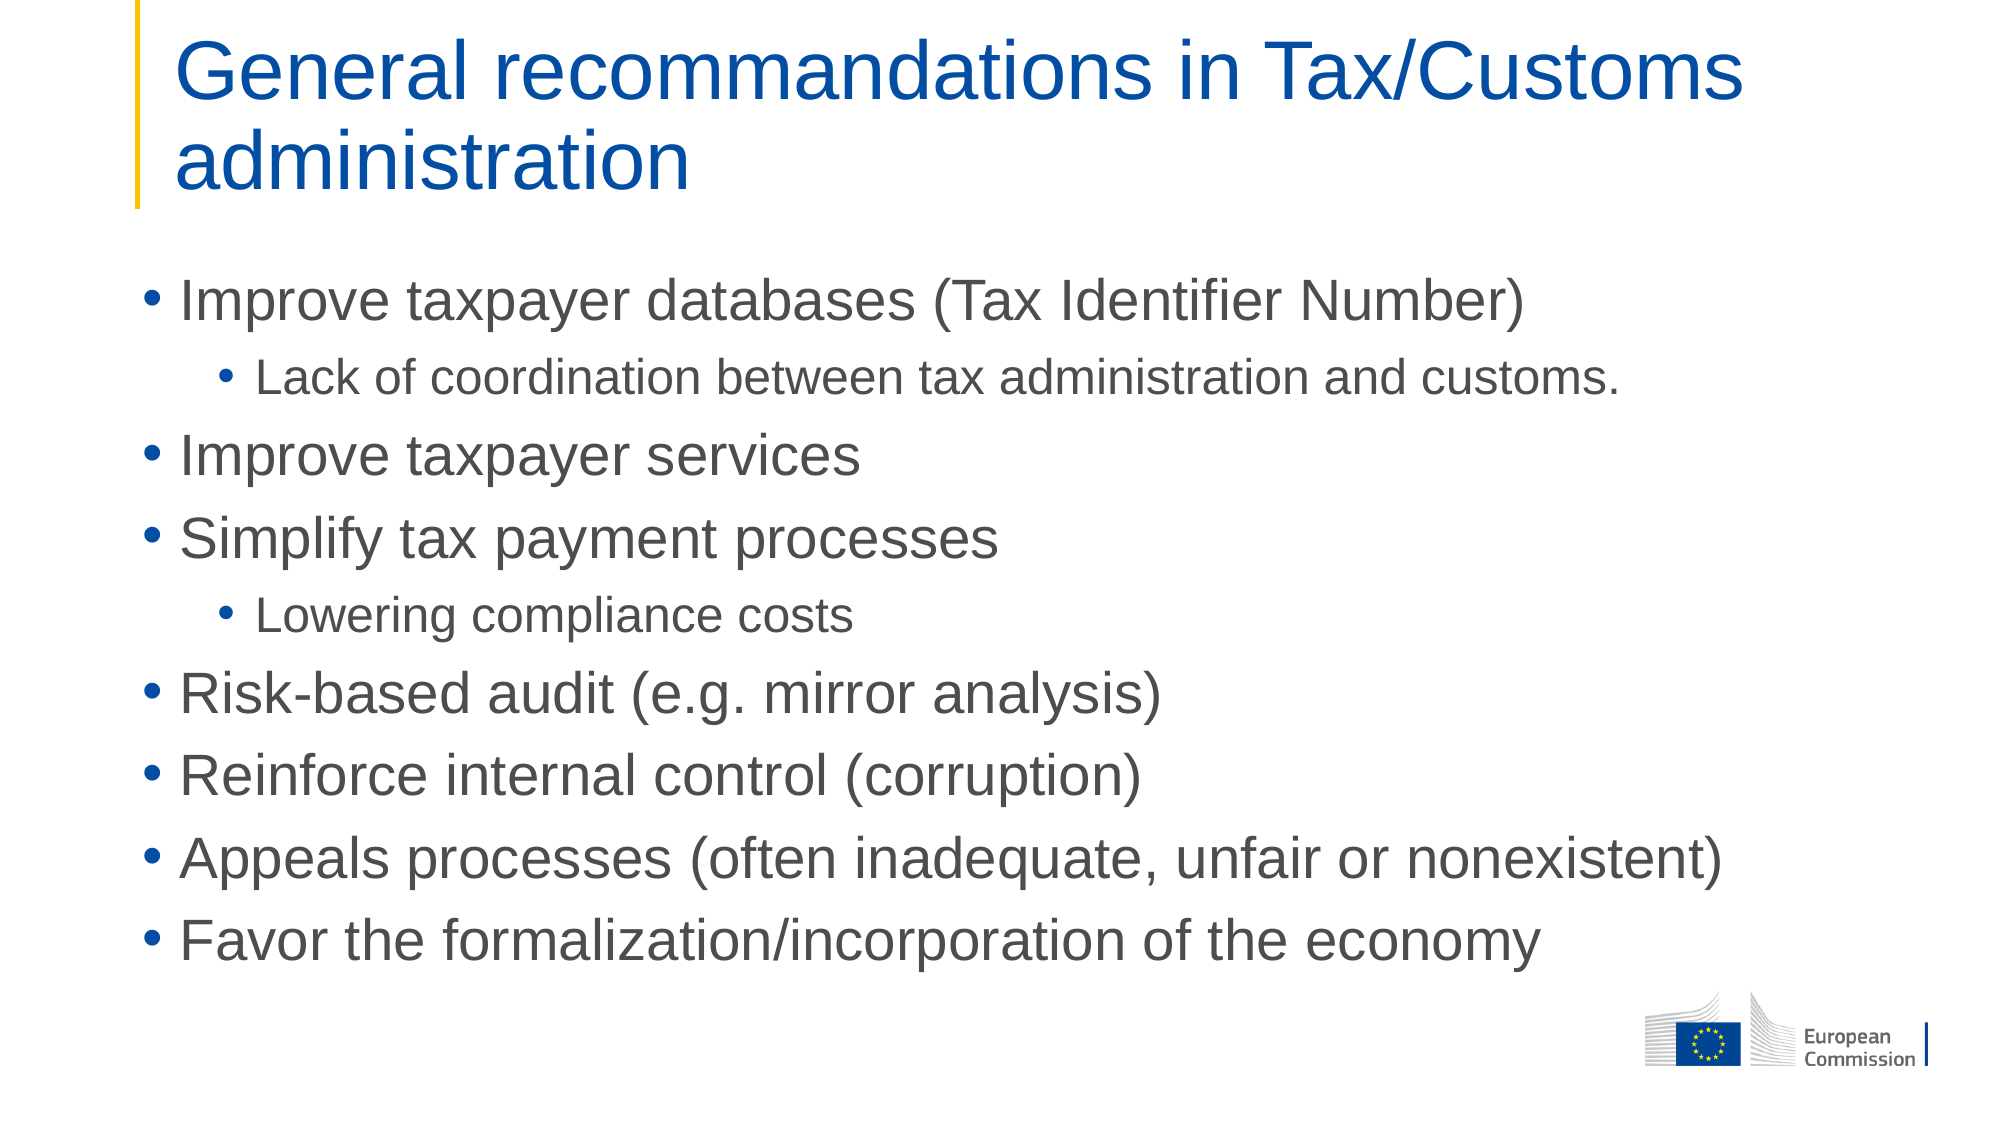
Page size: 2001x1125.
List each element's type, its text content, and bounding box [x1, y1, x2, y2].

picture [1645, 991, 1928, 1066]
list Improve taxpayer databases (Tax Identifier Number) Lack of coordination between tax administration and customs. Improve taxpayer services Simplify tax payment processes Lowering compliance costs Risk-based audit (e.g. mirror analysis) Reinforce internal control (corruption) Appeals processes (often inadequate, unfair or nonexistent) Favor the formalization/incorporation of the economy [127, 254, 1917, 892]
title General recommandations in Tax/Customs administration [159, 79, 1885, 208]
